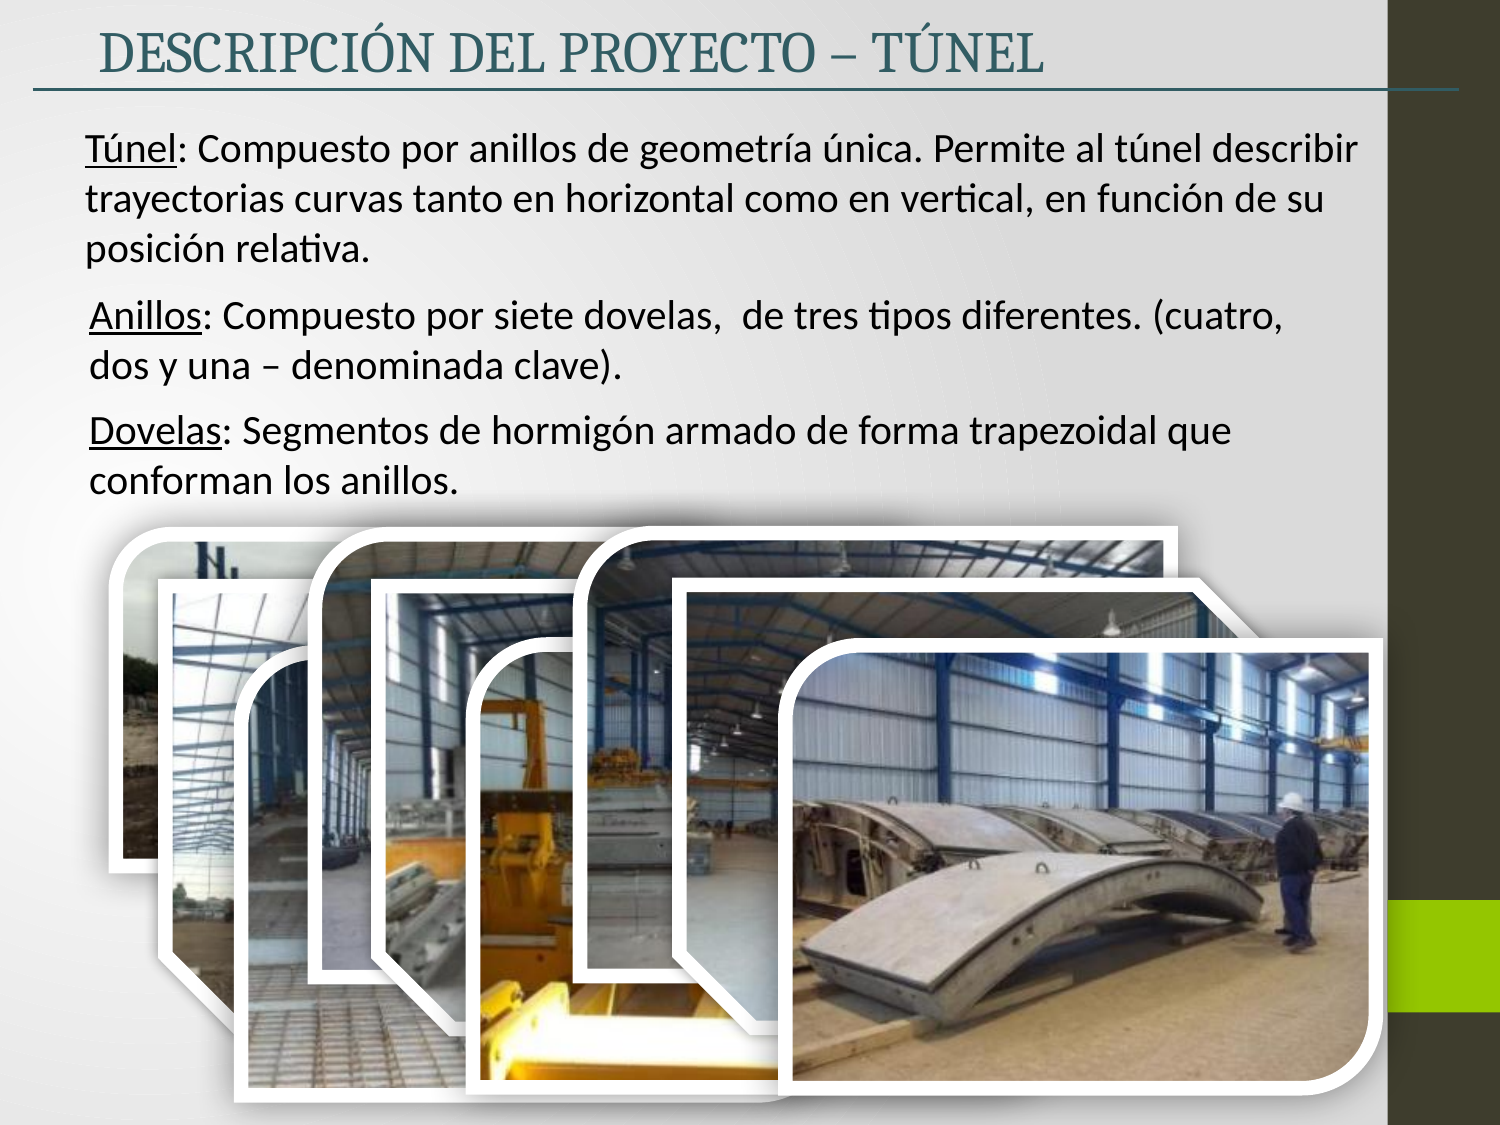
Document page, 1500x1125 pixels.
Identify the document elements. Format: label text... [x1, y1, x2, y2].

text_box Túnel: Compuesto por anillos de geometría única. Permite al túnel describir trayectorias curvas tanto en horizontal como en vertical, en función de su posición relativa. [70, 113, 1405, 279]
picture [115, 532, 1377, 1096]
text_box Dovelas: Segmentos de hormigón armado de forma trapezoidal que conforman los anillos. [74, 395, 1362, 511]
text_box Anillos: Compuesto por siete dovelas, de tres tipos diferentes. (cuatro, dos y una – denominada clave). [74, 280, 1362, 395]
text_box DESCRIPCIÓN DEL PROYECTO – Túnel [83, 7, 1060, 88]
